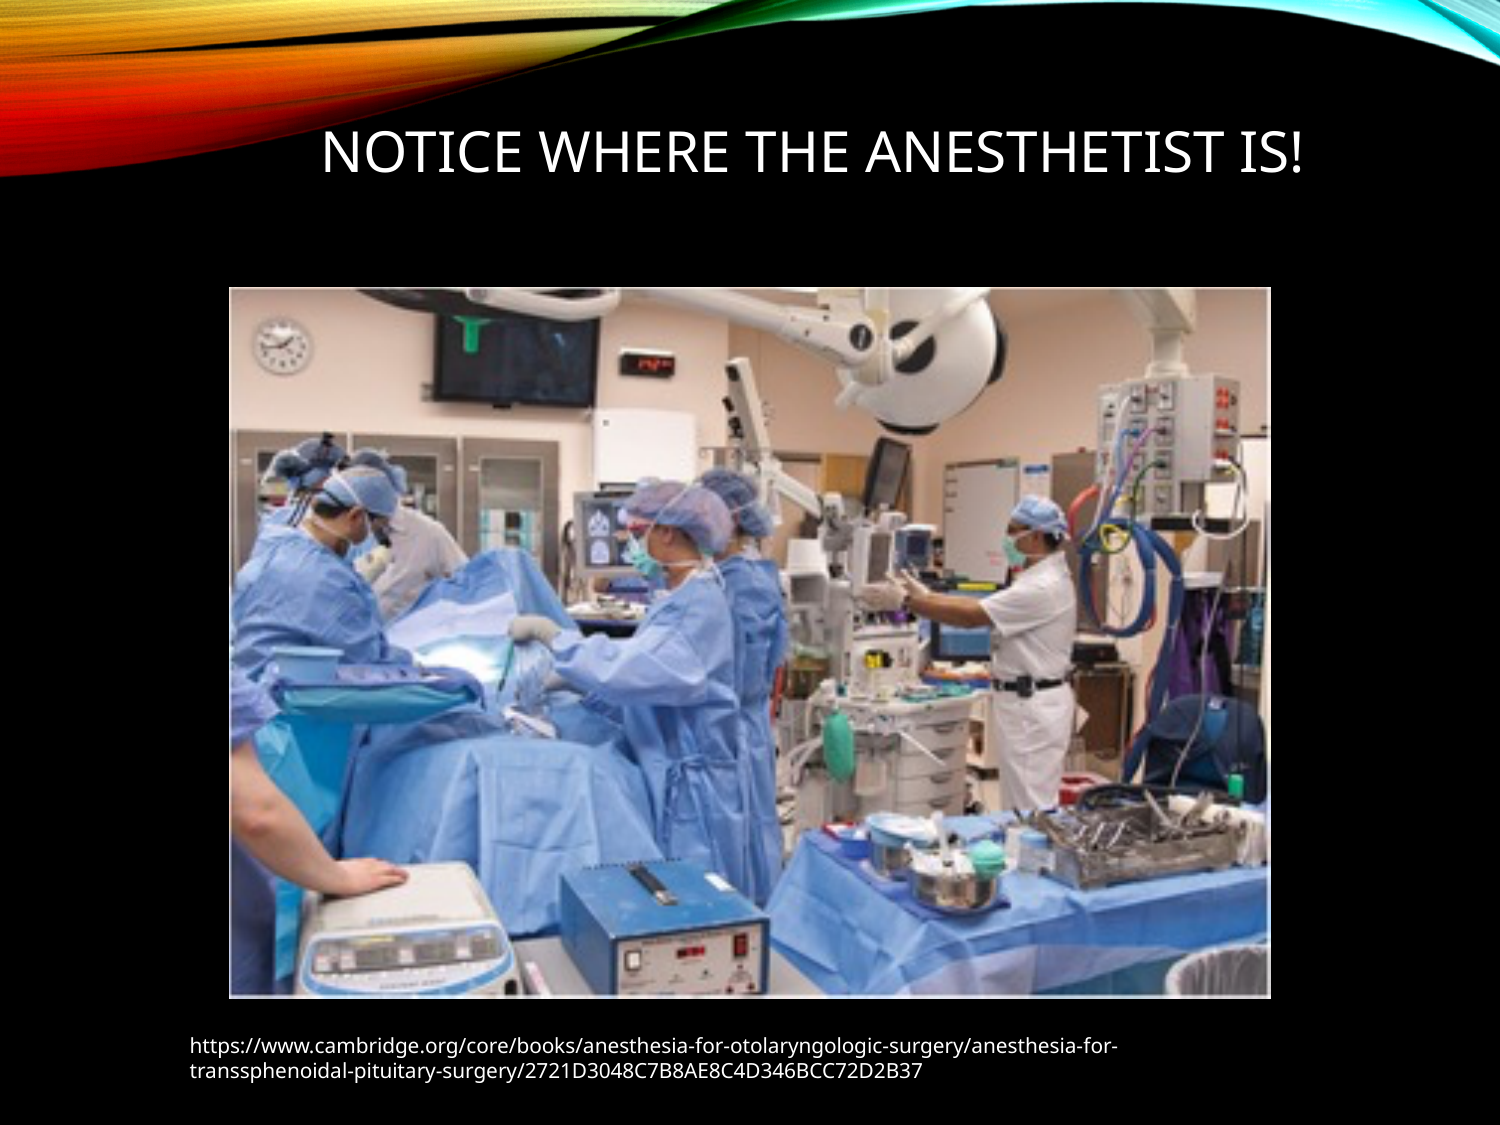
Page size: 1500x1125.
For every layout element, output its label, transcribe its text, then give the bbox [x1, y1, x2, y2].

title Notice where the anesthetist is! [287, 112, 1339, 196]
picture [0, 0, 1500, 178]
picture [228, 287, 1272, 1000]
text_box https://www.cambridge.org/core/books/anesthesia-for-otolaryngologic-surgery/anesthesia-for-transsphenoidal-pituitary-surgery/2721D3048C7B8AE8C4D346BCC72D2B37 [174, 1024, 1225, 1090]
